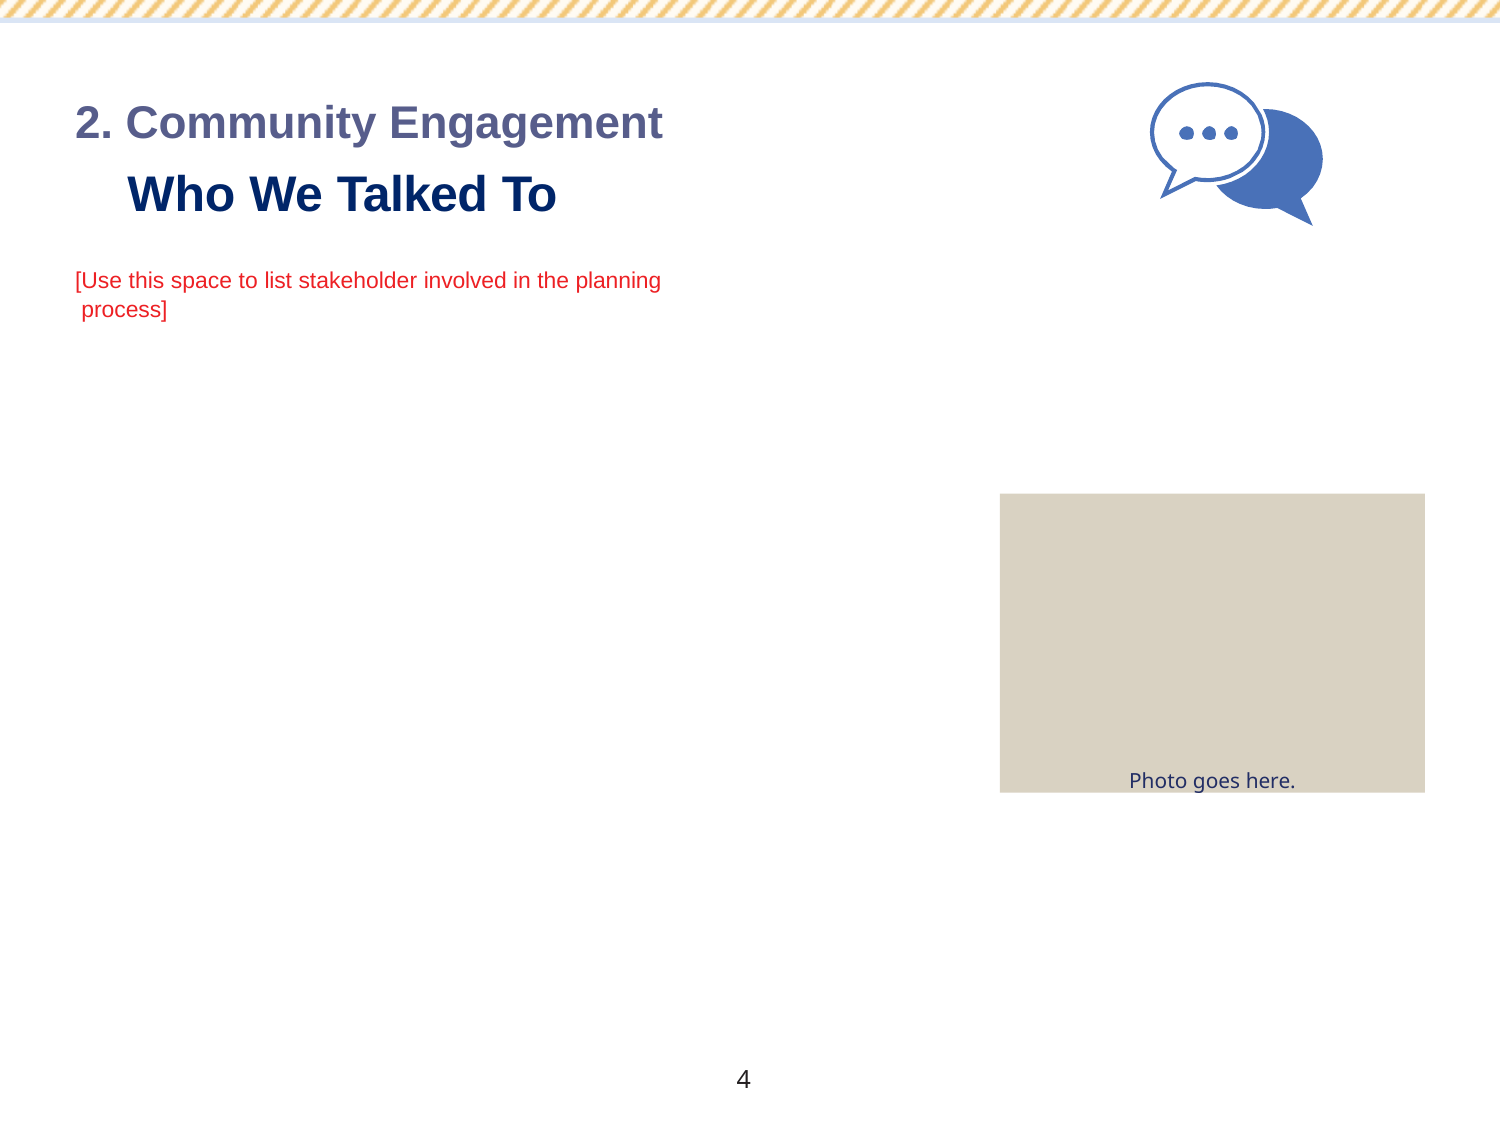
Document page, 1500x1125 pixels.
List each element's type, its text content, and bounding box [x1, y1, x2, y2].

title 2. Community Engagement [72, 90, 1160, 281]
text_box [1149, 81, 1324, 227]
text_box [Use this space to list stakeholder involved in the planning process] [72, 262, 665, 323]
slide_number 4 [730, 1063, 771, 1125]
text_box Photo goes here. [999, 493, 1425, 793]
picture [0, 0, 1500, 23]
text_box Who We Talked To [112, 154, 863, 229]
